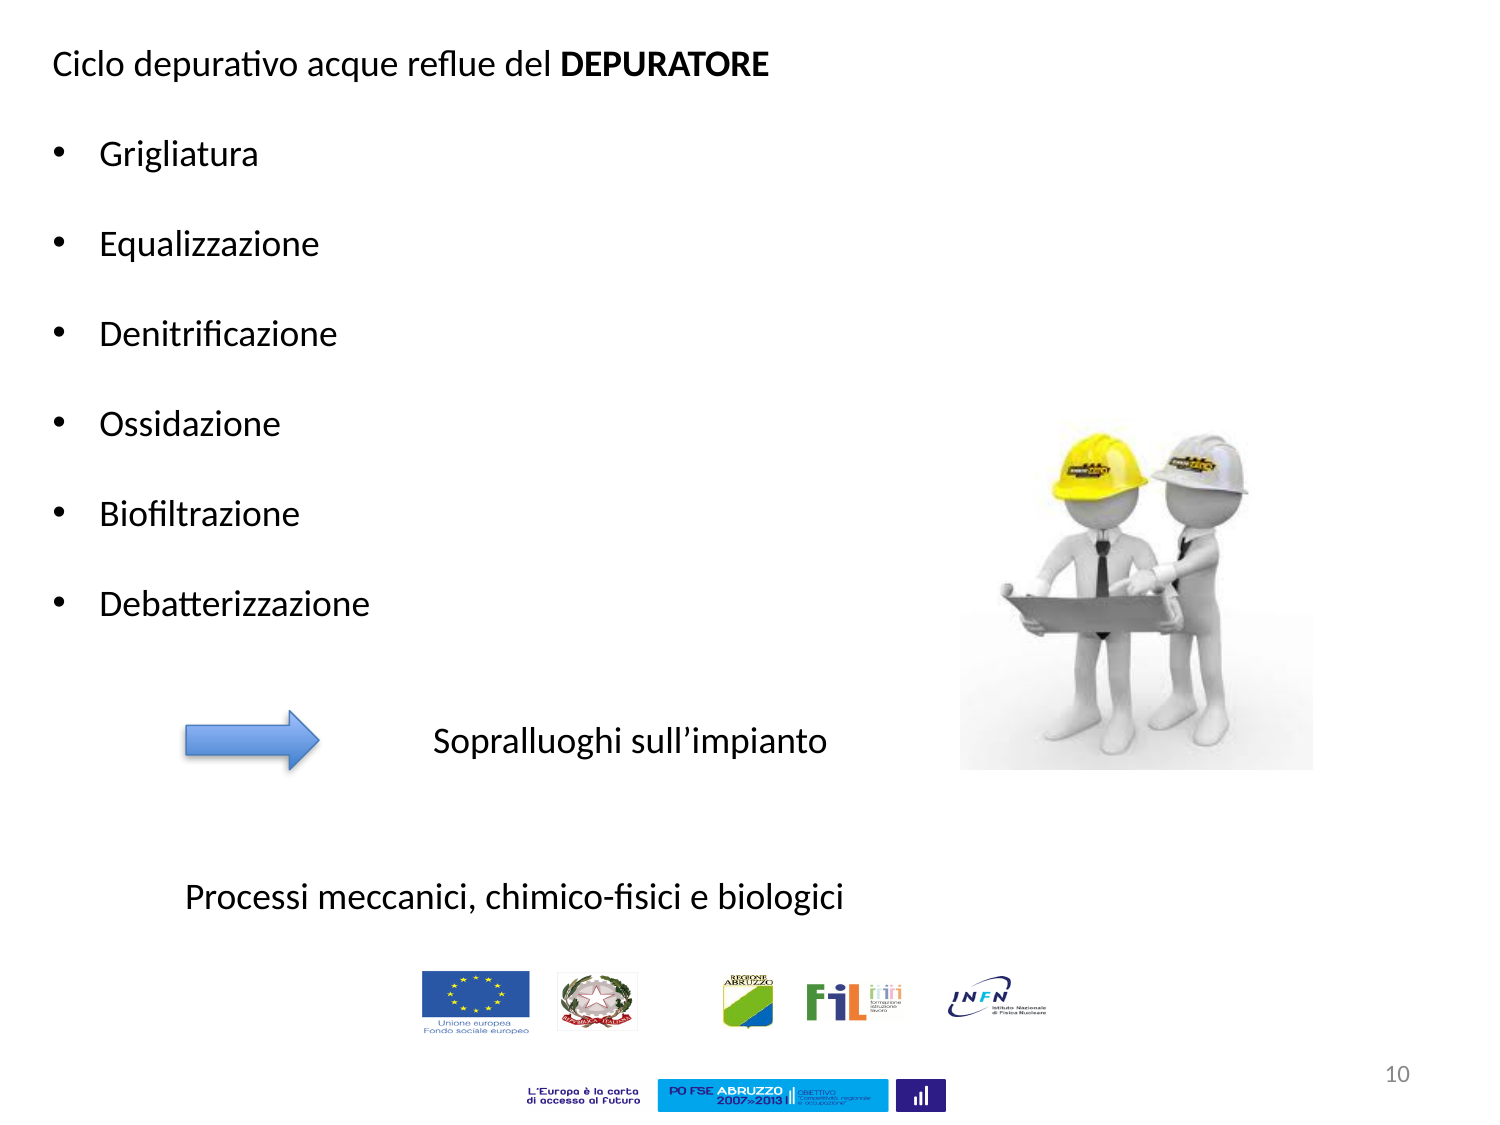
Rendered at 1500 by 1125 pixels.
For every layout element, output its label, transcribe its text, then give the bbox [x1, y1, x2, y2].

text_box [415, 954, 1064, 1122]
text_box Processi meccanici, chimico-fisici e biologici [170, 865, 860, 925]
slide_number 10 [1074, 1042, 1425, 1103]
picture [960, 417, 1313, 770]
text_box Sopralluoghi sull’impianto [418, 709, 844, 769]
text_box Ciclo depurativo acque reflue del DEPURATORE Grigliatura Equalizzazione Denitrificazione Ossidazione Biofiltrazione Debatterizzazione [37, 31, 1066, 632]
text_box [185, 709, 320, 771]
